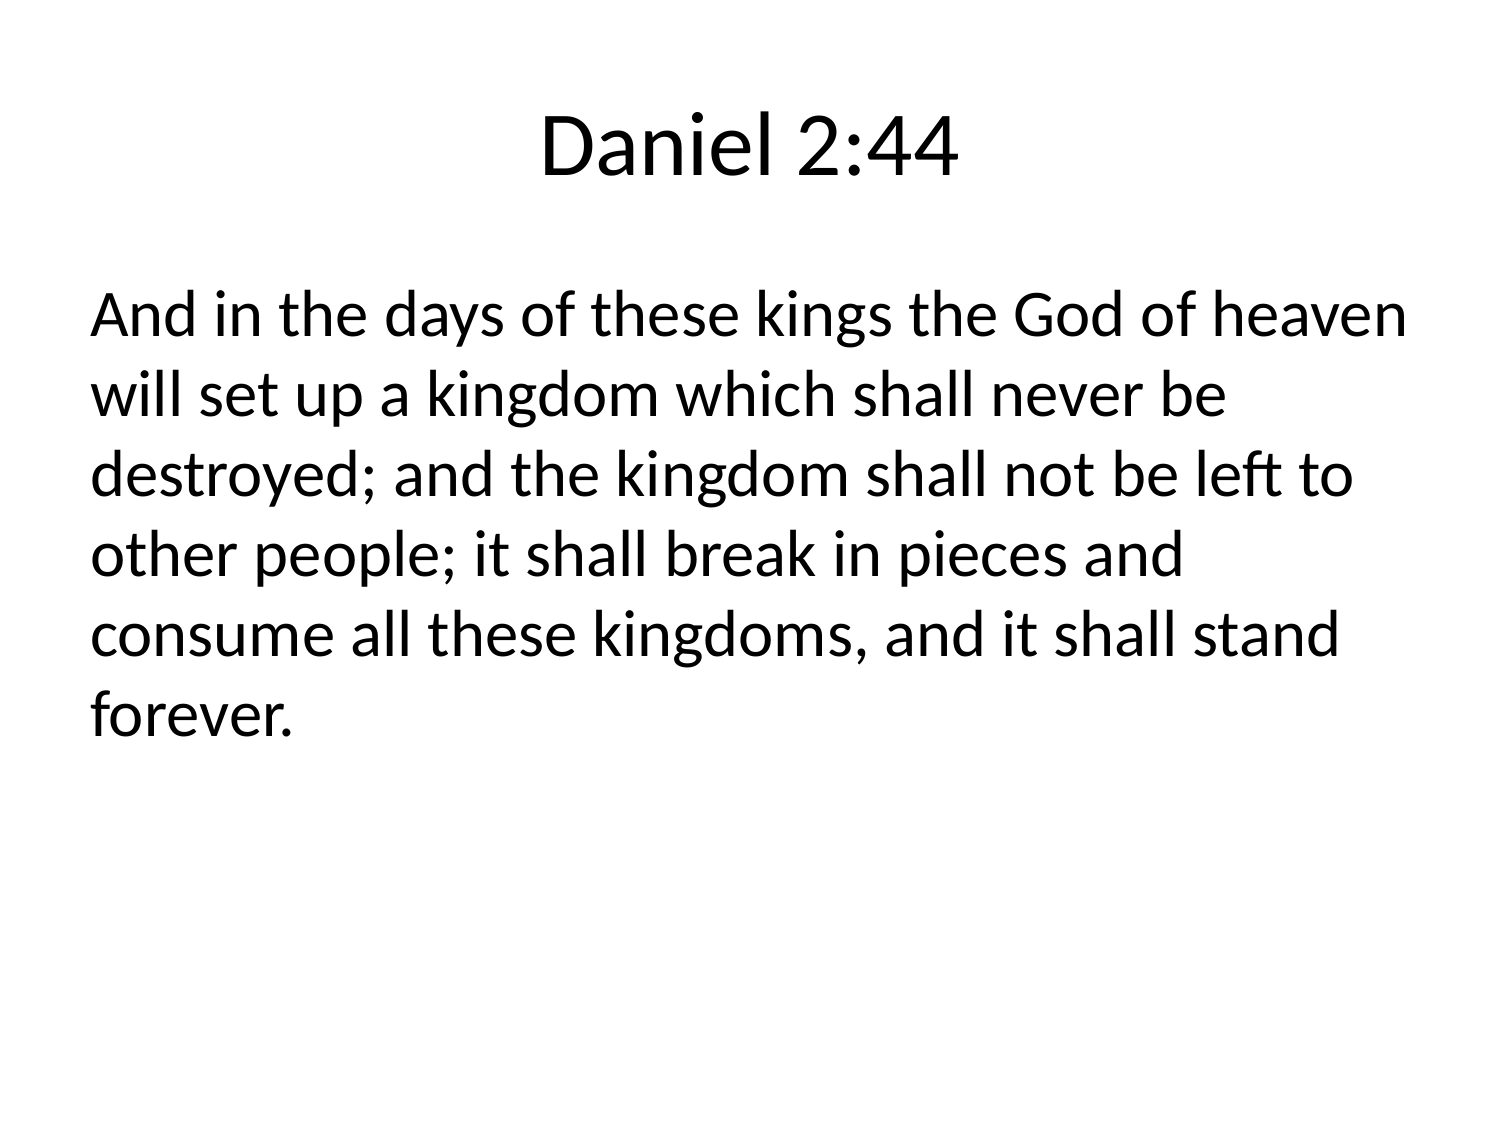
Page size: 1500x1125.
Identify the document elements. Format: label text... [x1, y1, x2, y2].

list And in the days of these kings the God of heaven will set up a kingdom which shall never be destroyed; and the kingdom shall not be left to other people; it shall break in pieces and consume all these kingdoms, and it shall stand forever. [75, 262, 1425, 1005]
title Daniel 2:44 [75, 45, 1425, 233]
